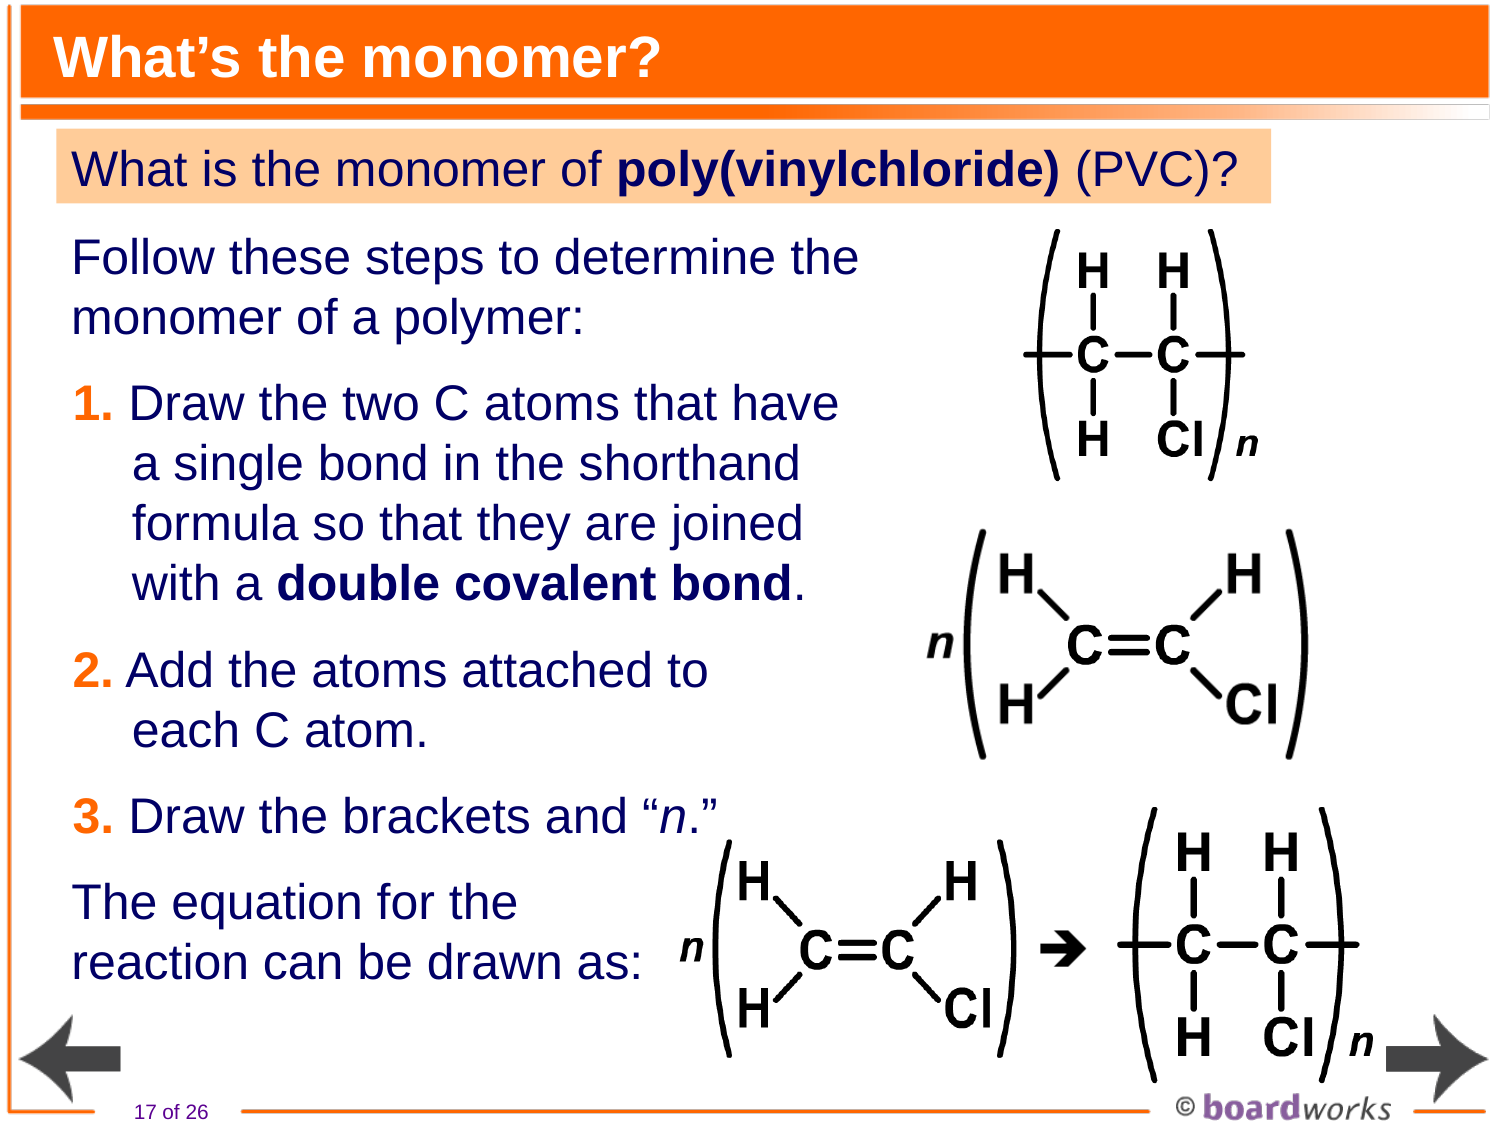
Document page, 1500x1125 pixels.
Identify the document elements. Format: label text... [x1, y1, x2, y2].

text_box What is the monomer of poly(vinylchloride) (PVC)? [56, 128, 1272, 204]
picture [0, 0, 1500, 1125]
text_box 1. Draw the two C atoms that have a single bond in the shorthand formula so that they are joined with a double covalent bond. [57, 363, 891, 618]
text_box 3. Draw the brackets and “n.” [57, 776, 820, 852]
text_box The equation for the reaction can be drawn as: [56, 862, 671, 997]
text_box Follow these steps to determine the monomer of a polymer: [56, 217, 1054, 352]
title What’s the monomer? [38, 8, 1308, 100]
text_box 2. Add the atoms attached to each C atom. [57, 630, 784, 766]
